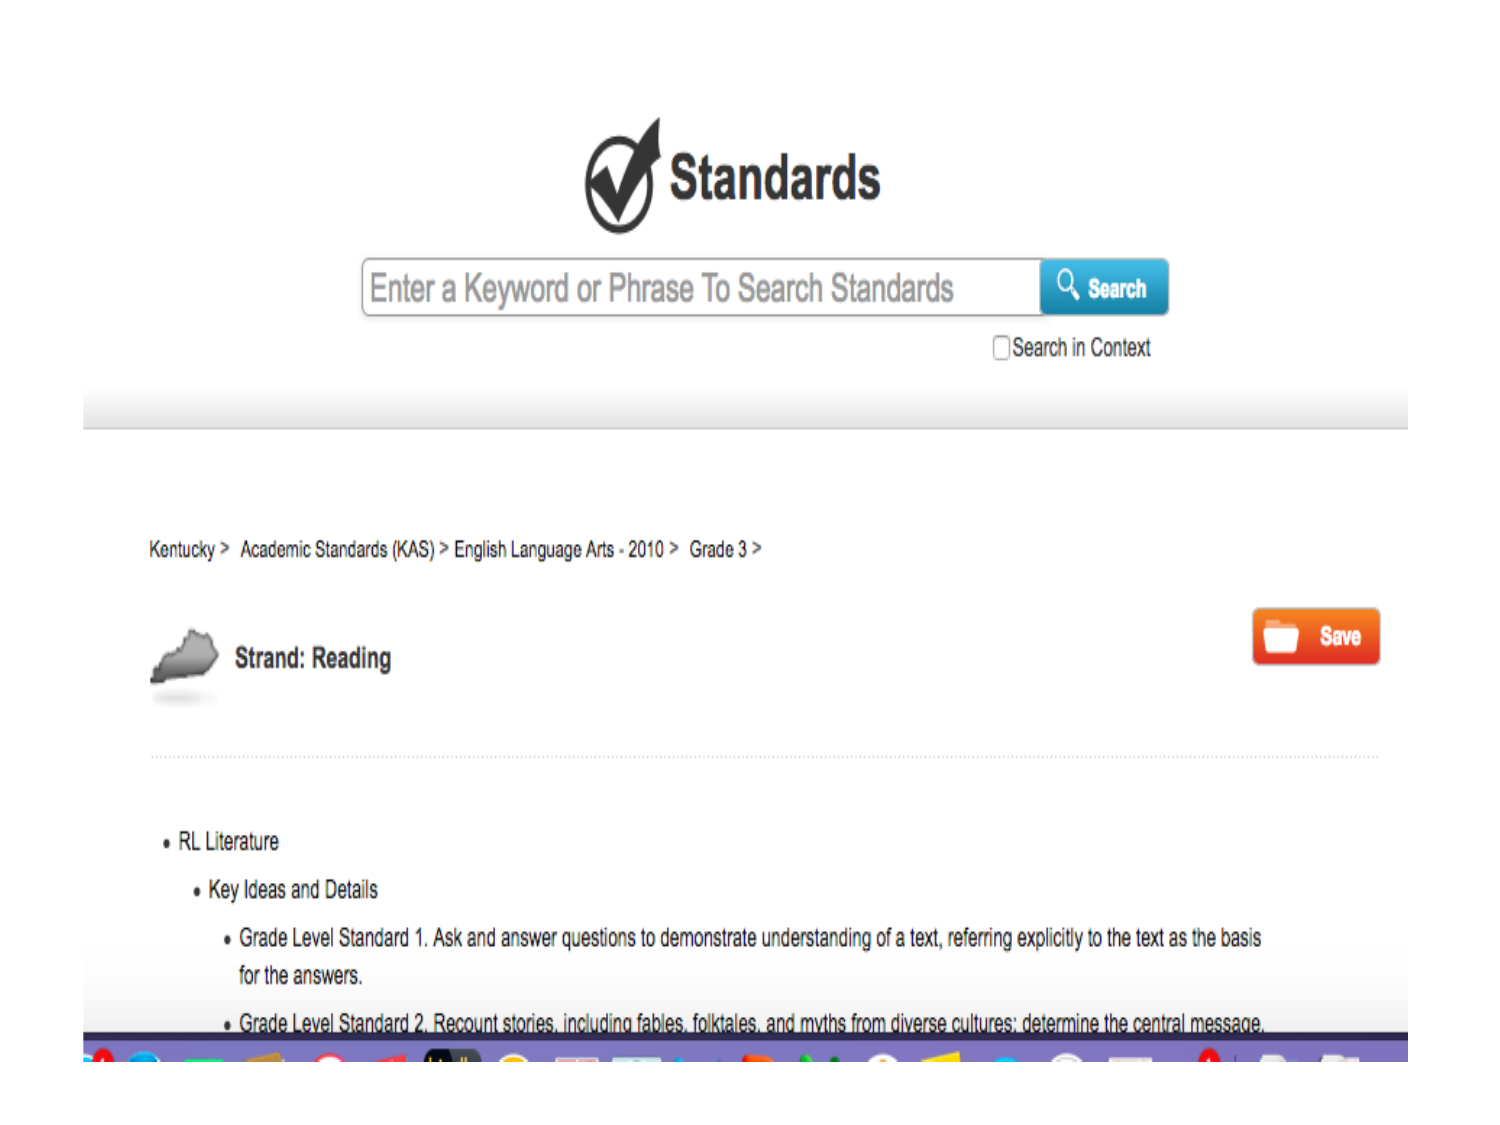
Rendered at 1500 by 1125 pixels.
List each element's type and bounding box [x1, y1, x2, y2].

list [83, 70, 1408, 1062]
